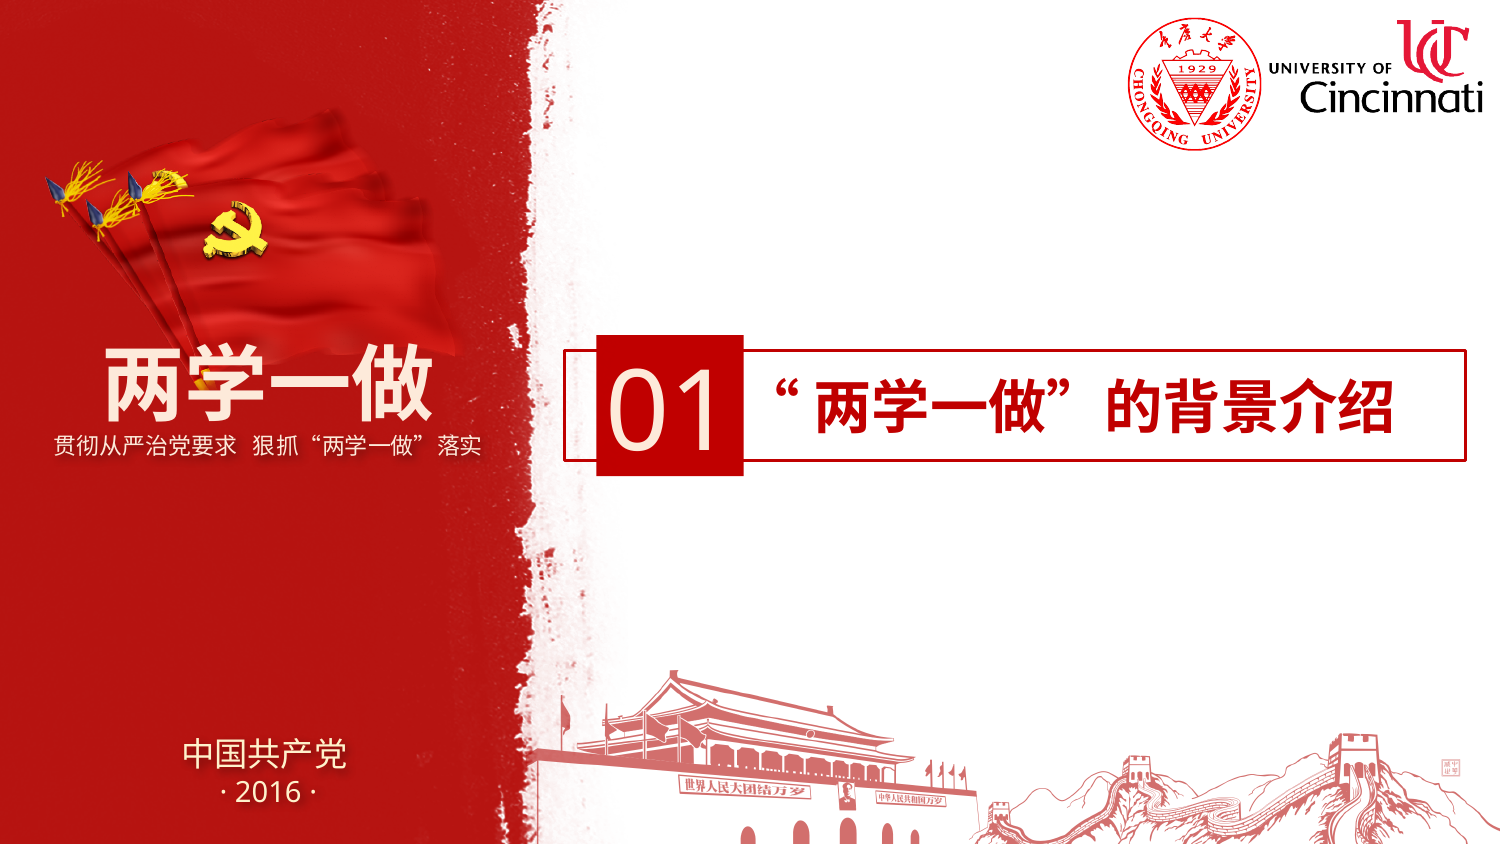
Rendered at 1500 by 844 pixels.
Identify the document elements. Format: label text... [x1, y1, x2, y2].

picture [1056, 0, 1483, 163]
picture [0, 0, 1500, 844]
list 01 [574, 345, 766, 467]
list “两学一做”的背景介绍 [766, 370, 1436, 442]
